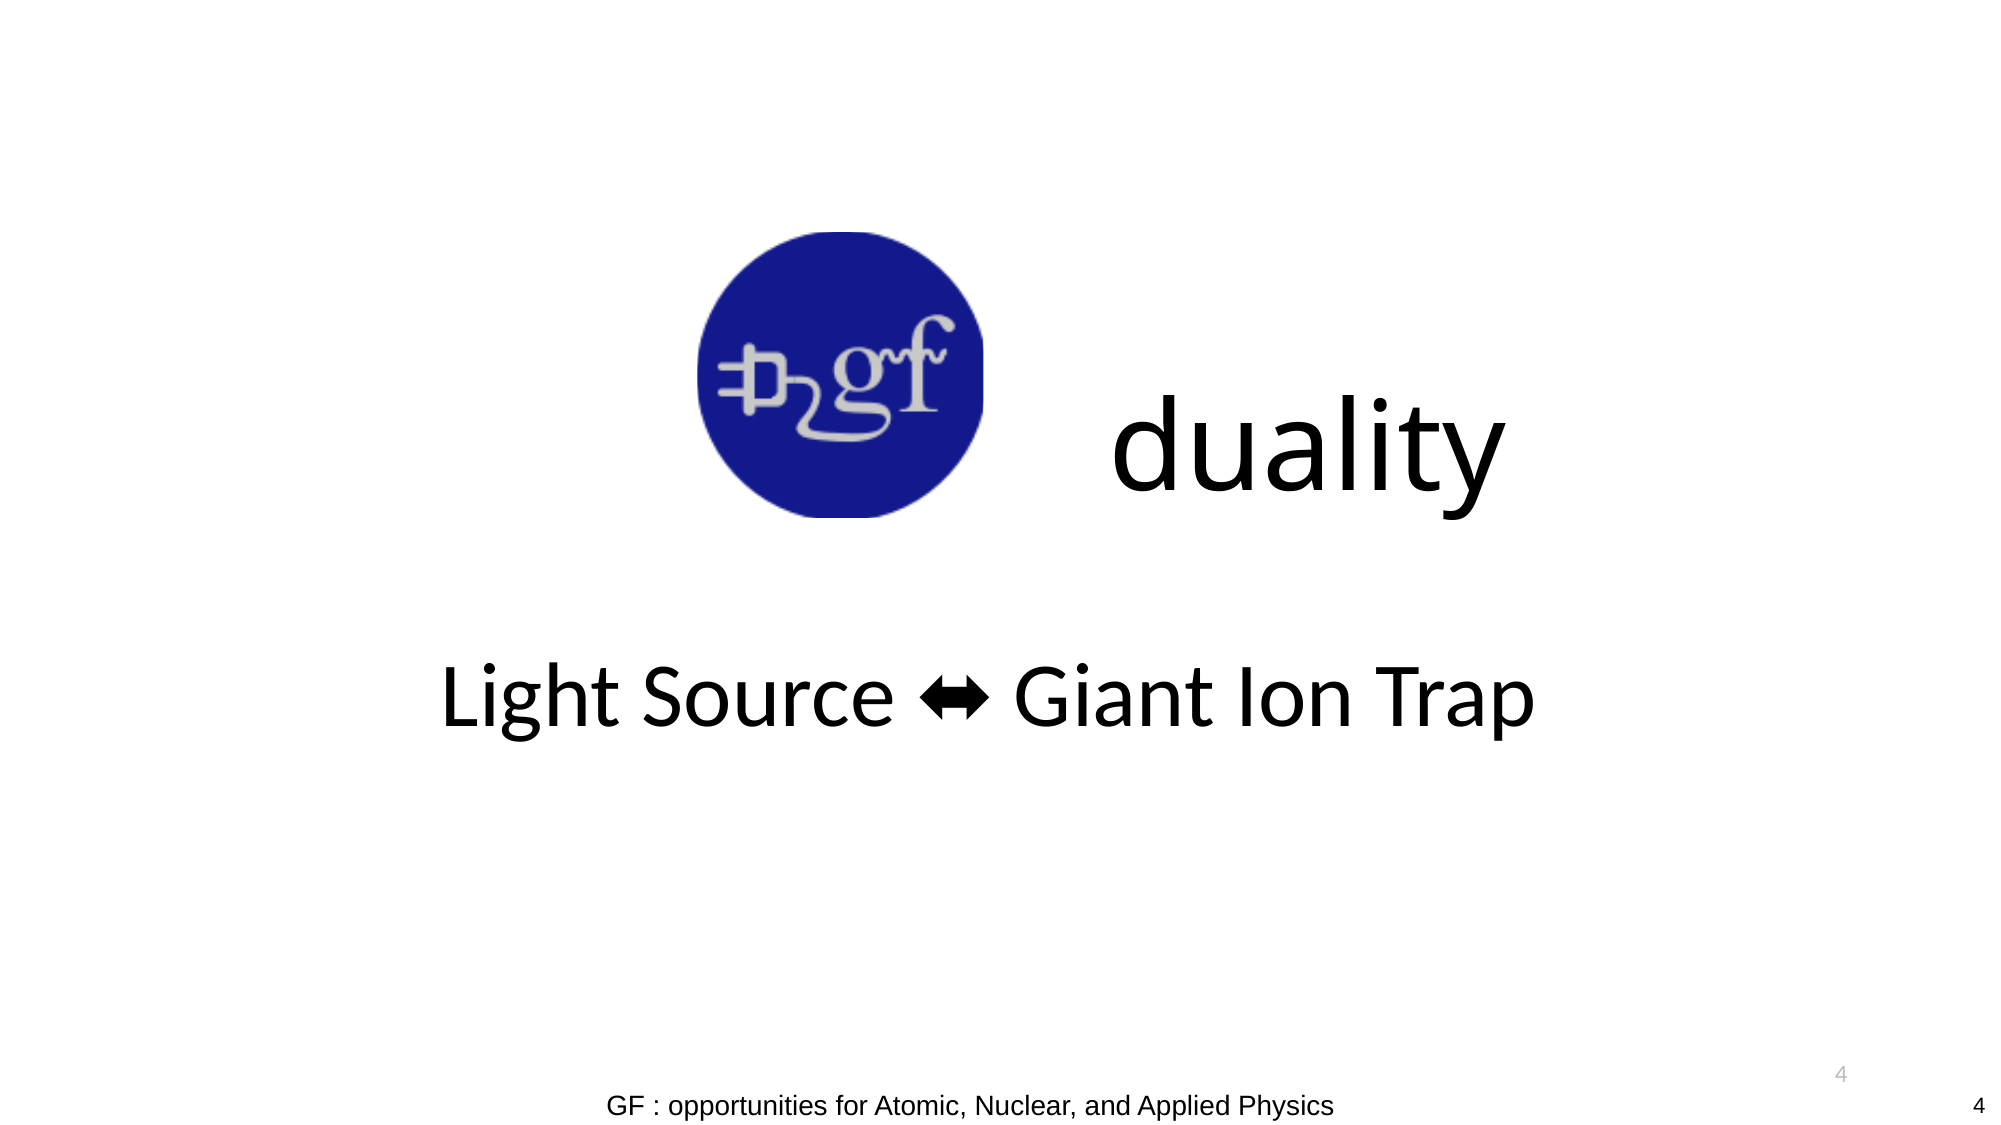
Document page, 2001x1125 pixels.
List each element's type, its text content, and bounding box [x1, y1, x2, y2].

text_box GF : opportunities for Atomic, Nuclear, and Applied Physics [591, 1079, 1409, 1121]
slide_number 4 [1412, 1042, 1863, 1103]
text_box 4 [1535, 1084, 2000, 1125]
picture [697, 231, 984, 518]
subtitle Light Source ⬌ Giant Ion Trap [300, 639, 1700, 927]
title duality [107, 224, 1908, 525]
